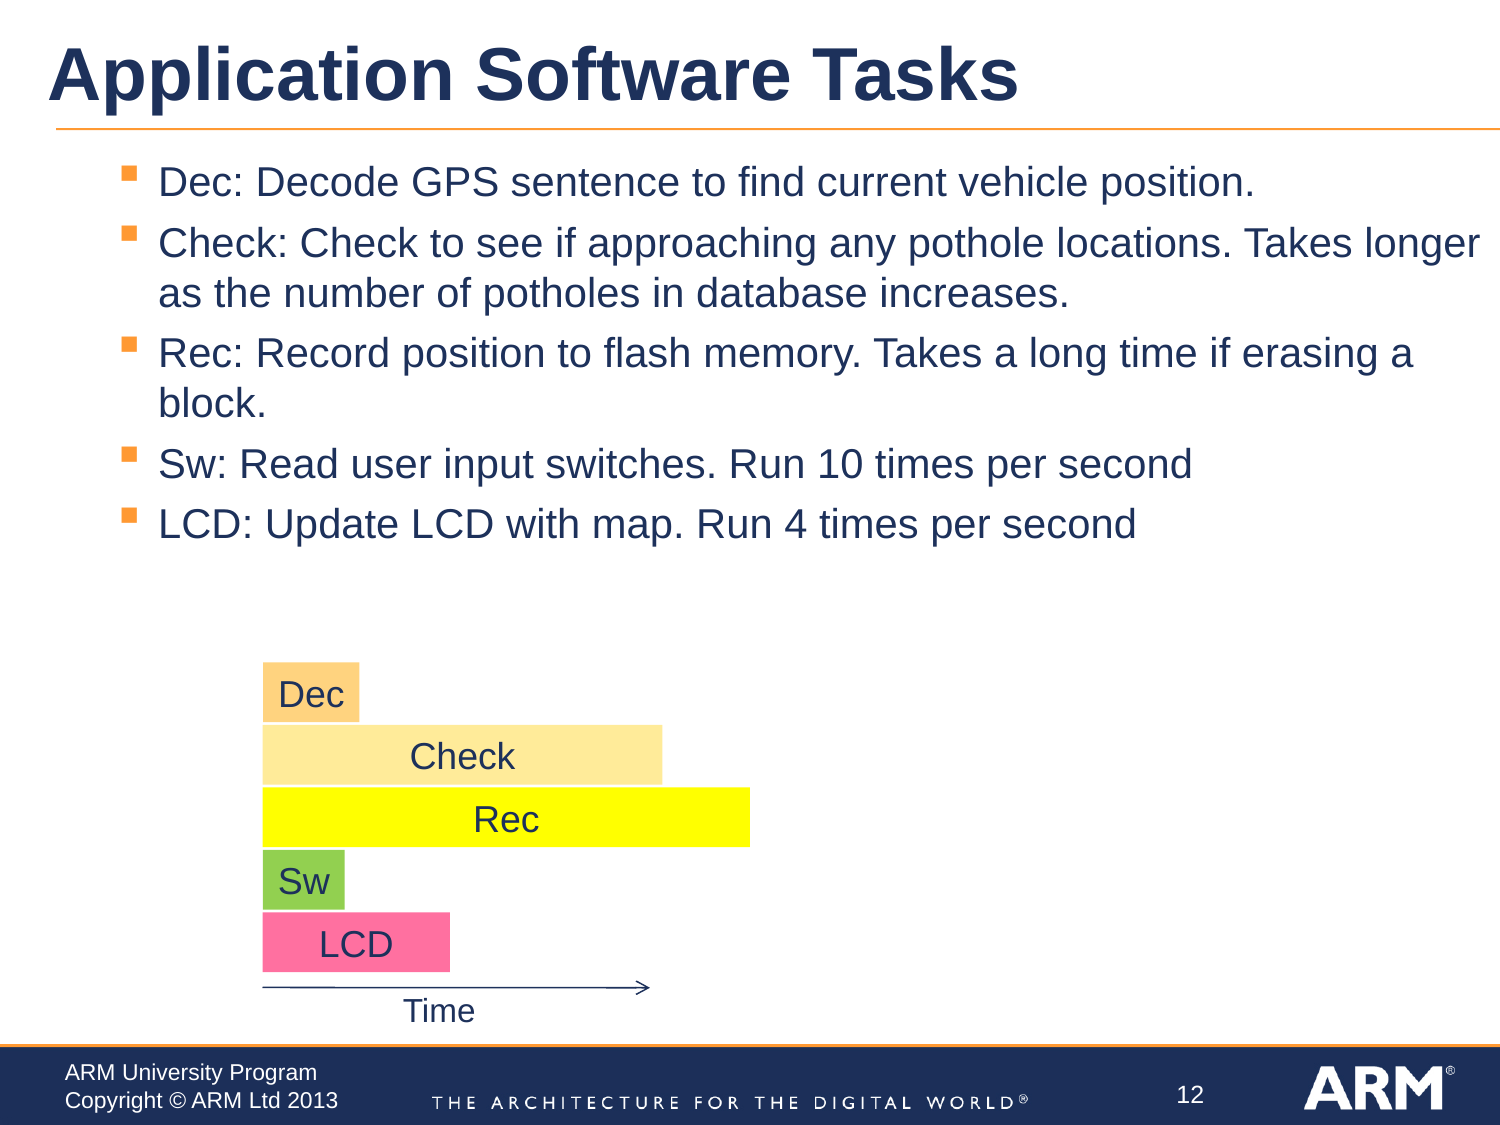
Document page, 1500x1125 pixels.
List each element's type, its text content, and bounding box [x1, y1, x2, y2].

text_box Time [388, 981, 491, 985]
text_box Sw [262, 849, 345, 910]
text_box Rec [262, 787, 750, 848]
picture [0, 1048, 1500, 1125]
text_box Dec [263, 662, 360, 723]
text_box Check [262, 724, 663, 785]
text_box LCD [262, 912, 450, 973]
title Application Software Tasks [34, 1, 1500, 141]
text_box Time [388, 997, 491, 1037]
list Dec: Decode GPS sentence to find current vehicle position. Check: Check to see if approaching any pothole locations. Takes longer as the number of potholes in database increases. Rec: Record position to flash memory. Takes a long time if erasing a block. Sw: Read user input switches. Run 10 times per second LCD: Update LCD with map. Run 4 times per second [38, 148, 1500, 1039]
